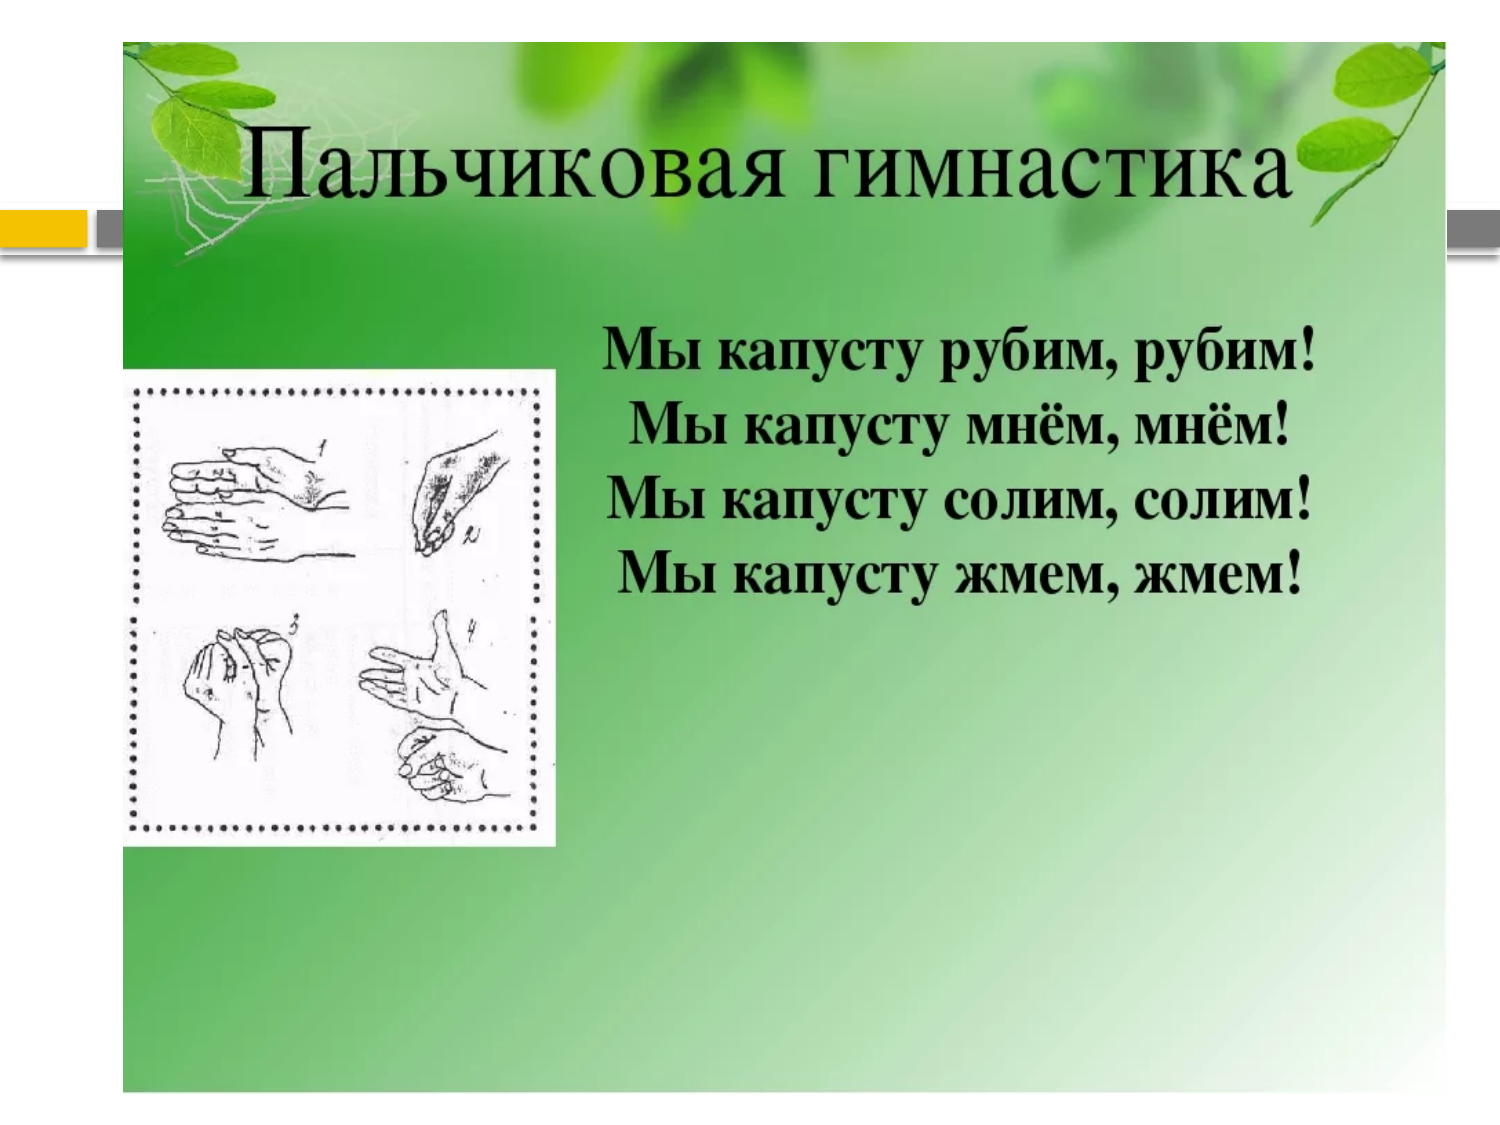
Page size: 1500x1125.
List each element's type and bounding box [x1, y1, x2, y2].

list [123, 42, 1448, 1095]
